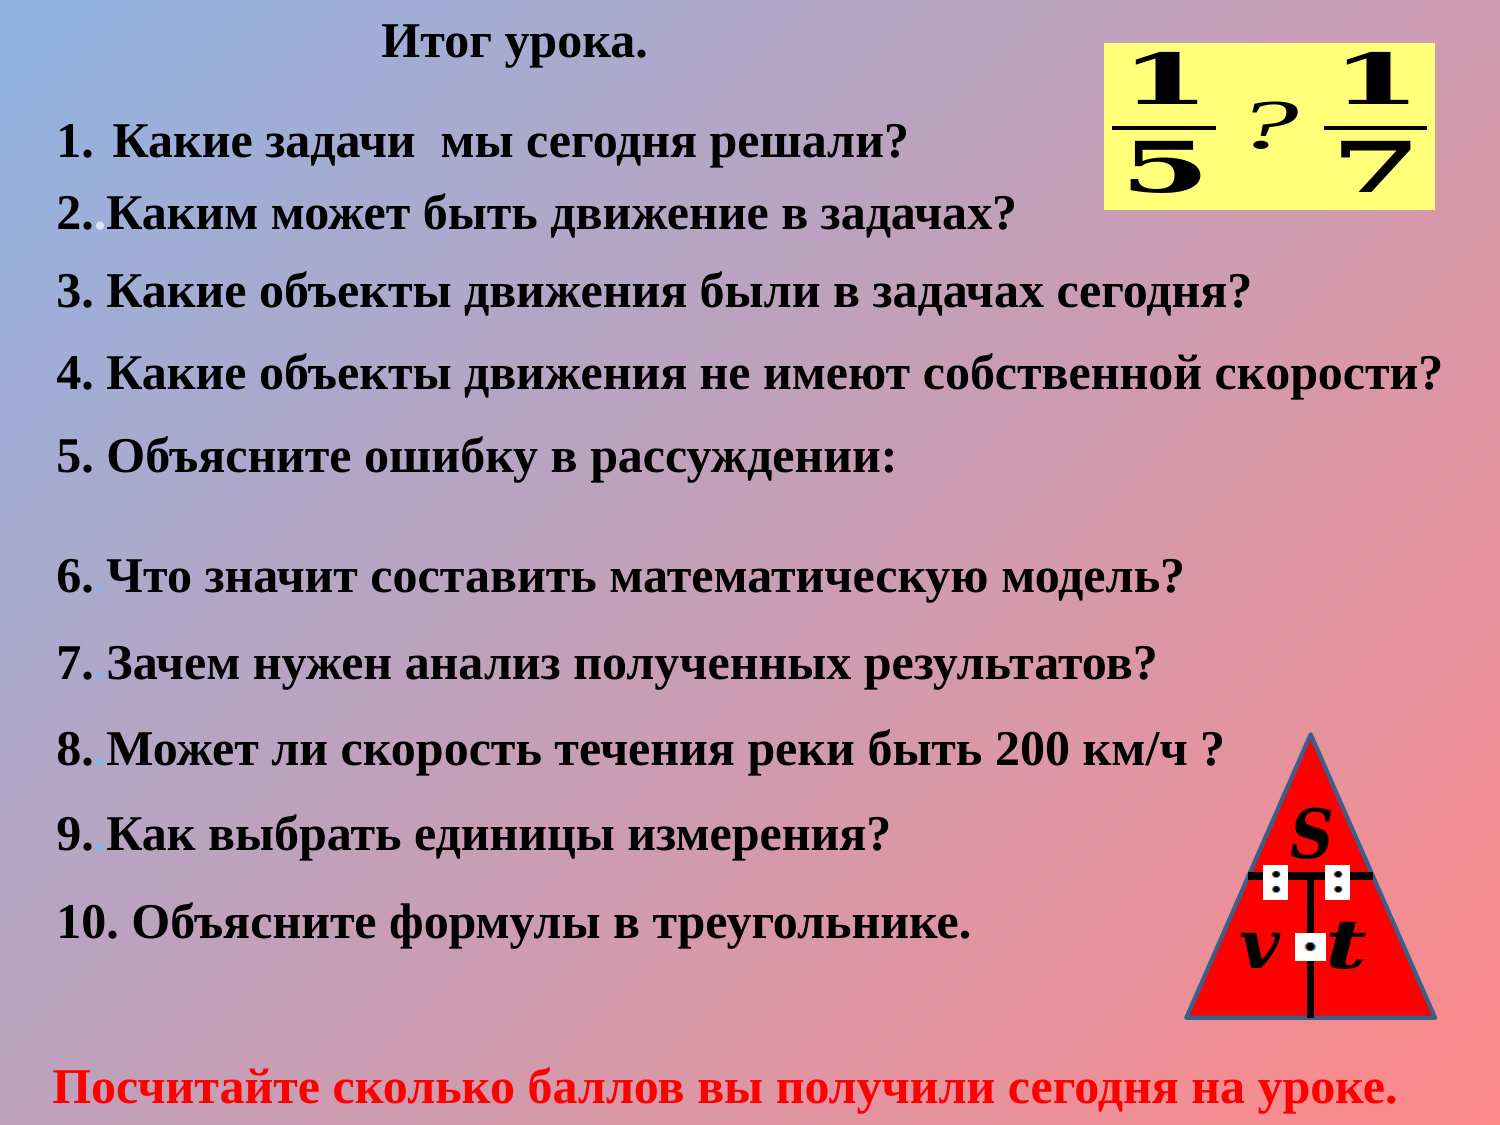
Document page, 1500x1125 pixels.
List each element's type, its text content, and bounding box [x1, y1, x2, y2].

text_box Посчитайте сколько баллов вы получили сегодня на уроке. [0, 1046, 1436, 1121]
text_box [1186, 734, 1436, 1019]
